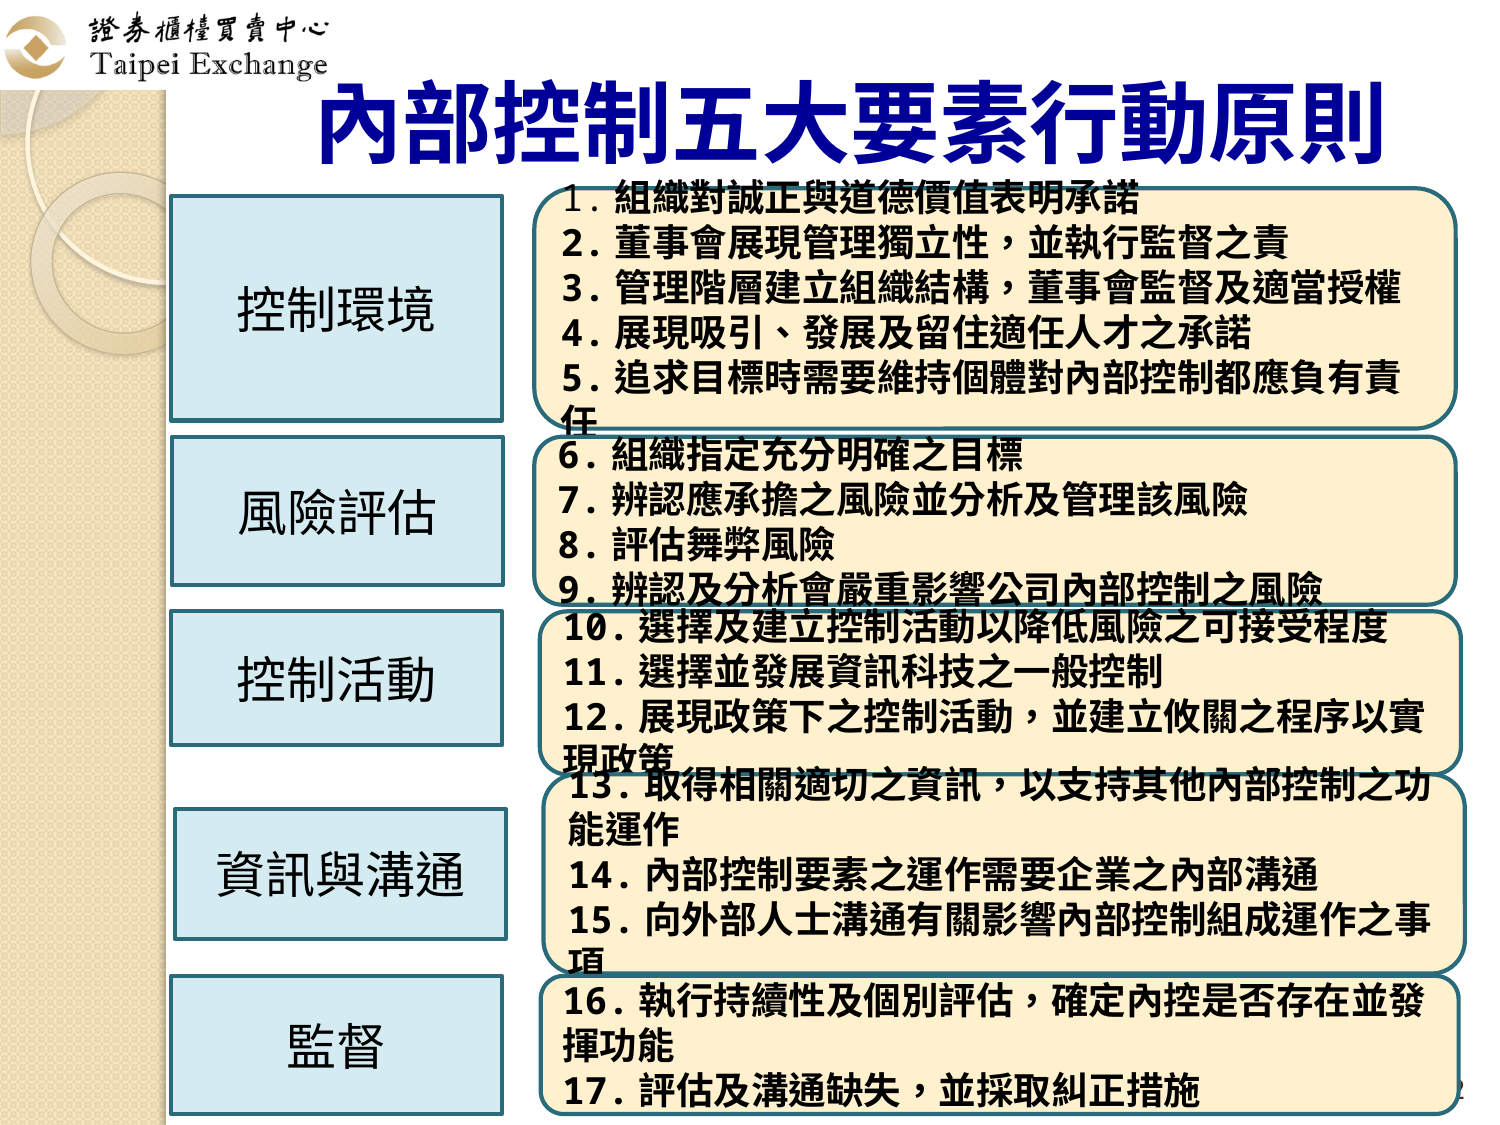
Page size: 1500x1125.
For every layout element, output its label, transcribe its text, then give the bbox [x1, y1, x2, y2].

slide_number 22 [1450, 1034, 1488, 1113]
text_box 10.選擇及建立控制活動以降低風險之可接受程度 11.選擇並發展資訊科技之一般控制 12.展現政策下之控制活動，並建立攸關之程序以實現政策 [537, 609, 1464, 776]
text_box 1.組織對誠正與道德價值表明承諾 2.董事會展現管理獨立性，並執行監督之責 3.管理階層建立組織結構，董事會監督及適當授權 4.展現吸引、發展及留住適任人才之承諾 5.追求目標時需要維持個體對內部控制都應負有責任 [532, 186, 1458, 431]
text_box 13.取得相關適切之資訊，以支持其他內部控制之功能運作 14.內部控制要素之運作需要企業之內部溝通 15.向外部人士溝通有關影響內部控制組成運作之事項 [541, 772, 1467, 974]
text_box 控制活動 [169, 609, 504, 747]
text_box 6.組織指定充分明確之目標 7.辨認應承擔之風險並分析及管理該風險 8.評估舞弊風險 9.辨認及分析會嚴重影響公司內部控制之風險 [532, 434, 1458, 607]
text_box 風險評估 [170, 435, 505, 587]
text_box 控制環境 [169, 194, 504, 423]
text_box 16.執行持續性及個別評估，確定內控是否存在並發揮功能 17.評估及溝通缺失，並採取糾正措施 [538, 973, 1461, 1117]
text_box 資訊與溝通 [173, 807, 508, 941]
title 內部控制五大要素行動原則 [235, 45, 1466, 197]
picture [0, 0, 338, 90]
text_box 監督 [169, 974, 504, 1116]
